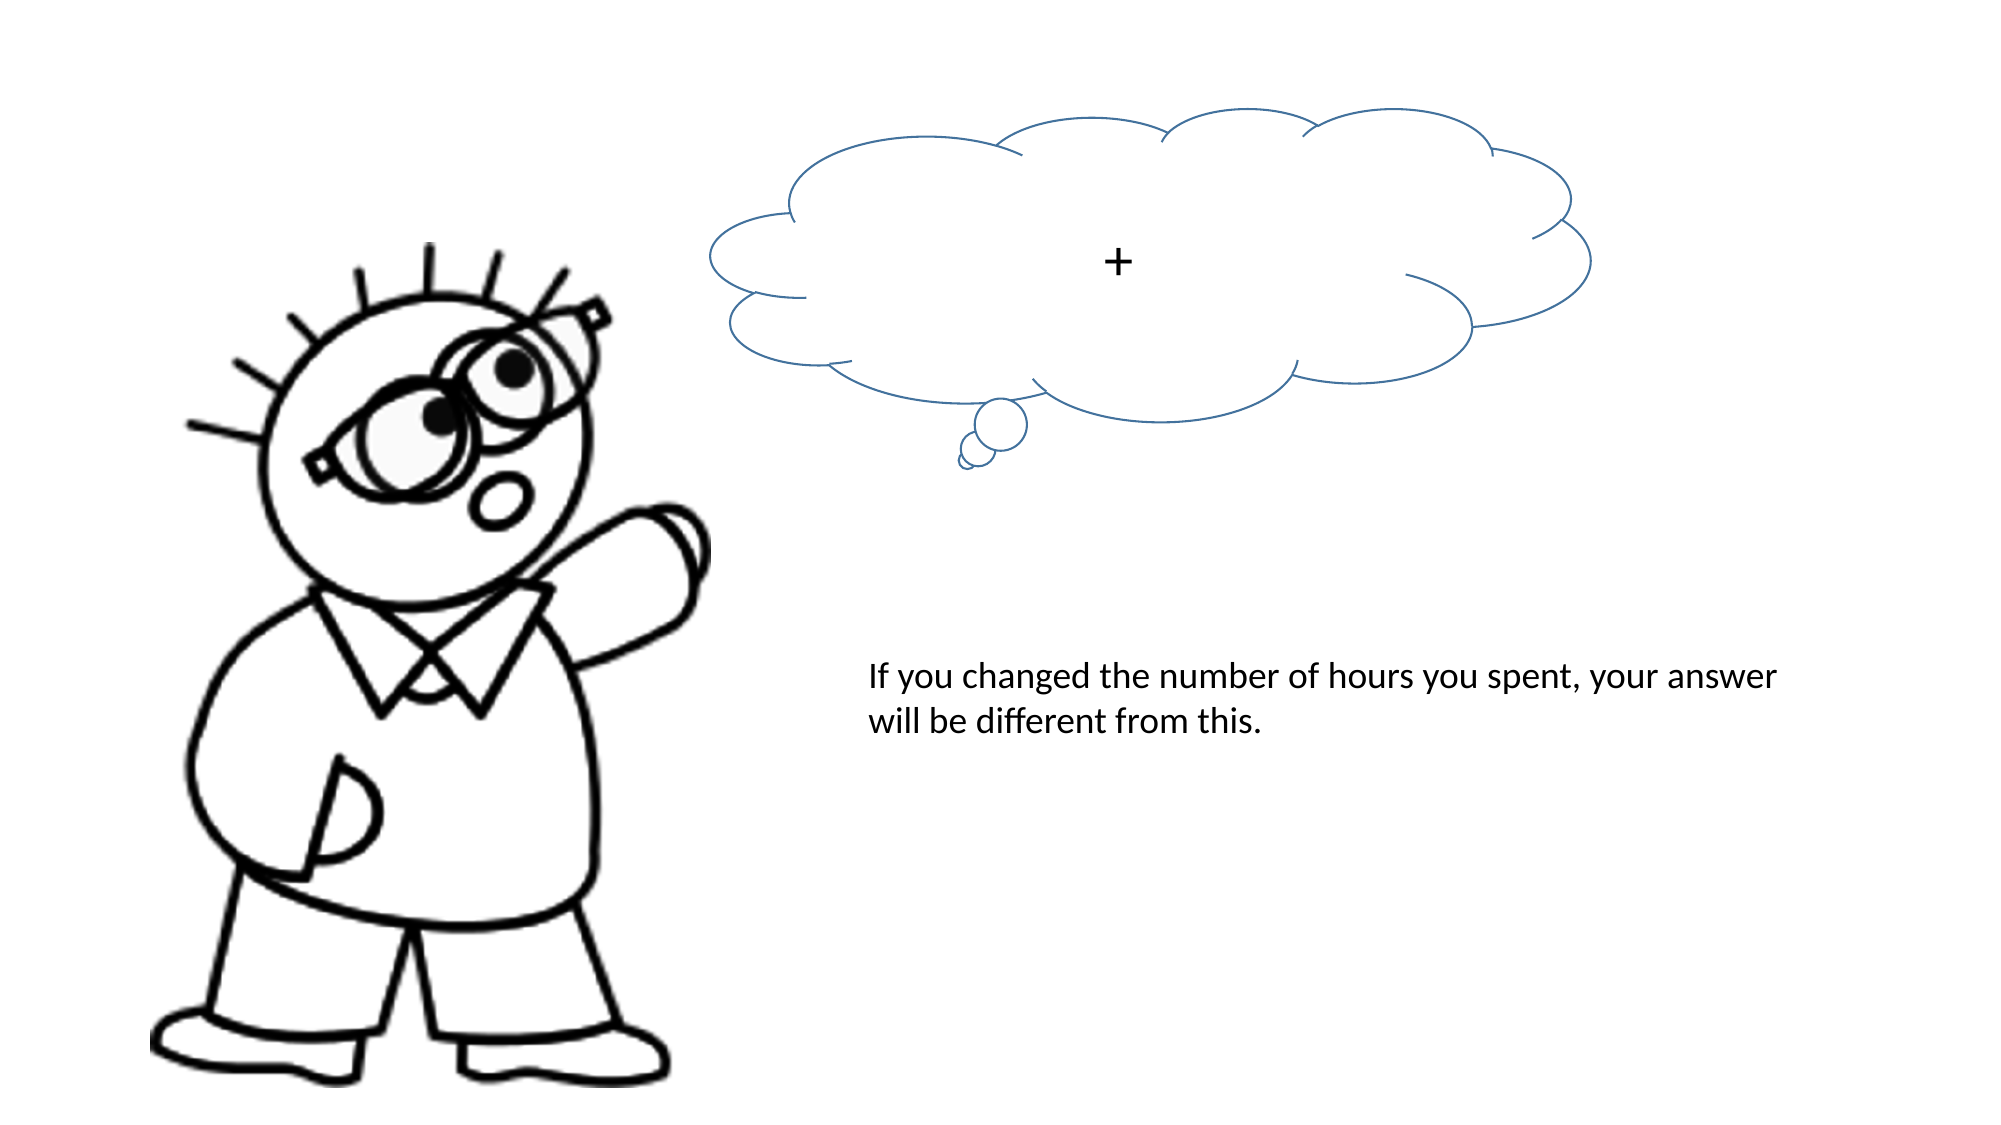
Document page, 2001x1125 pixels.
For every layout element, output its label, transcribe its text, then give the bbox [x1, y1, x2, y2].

picture [150, 242, 711, 1088]
text_box If you changed the number of hours you spent, your answer will be different from this. [853, 644, 1854, 749]
